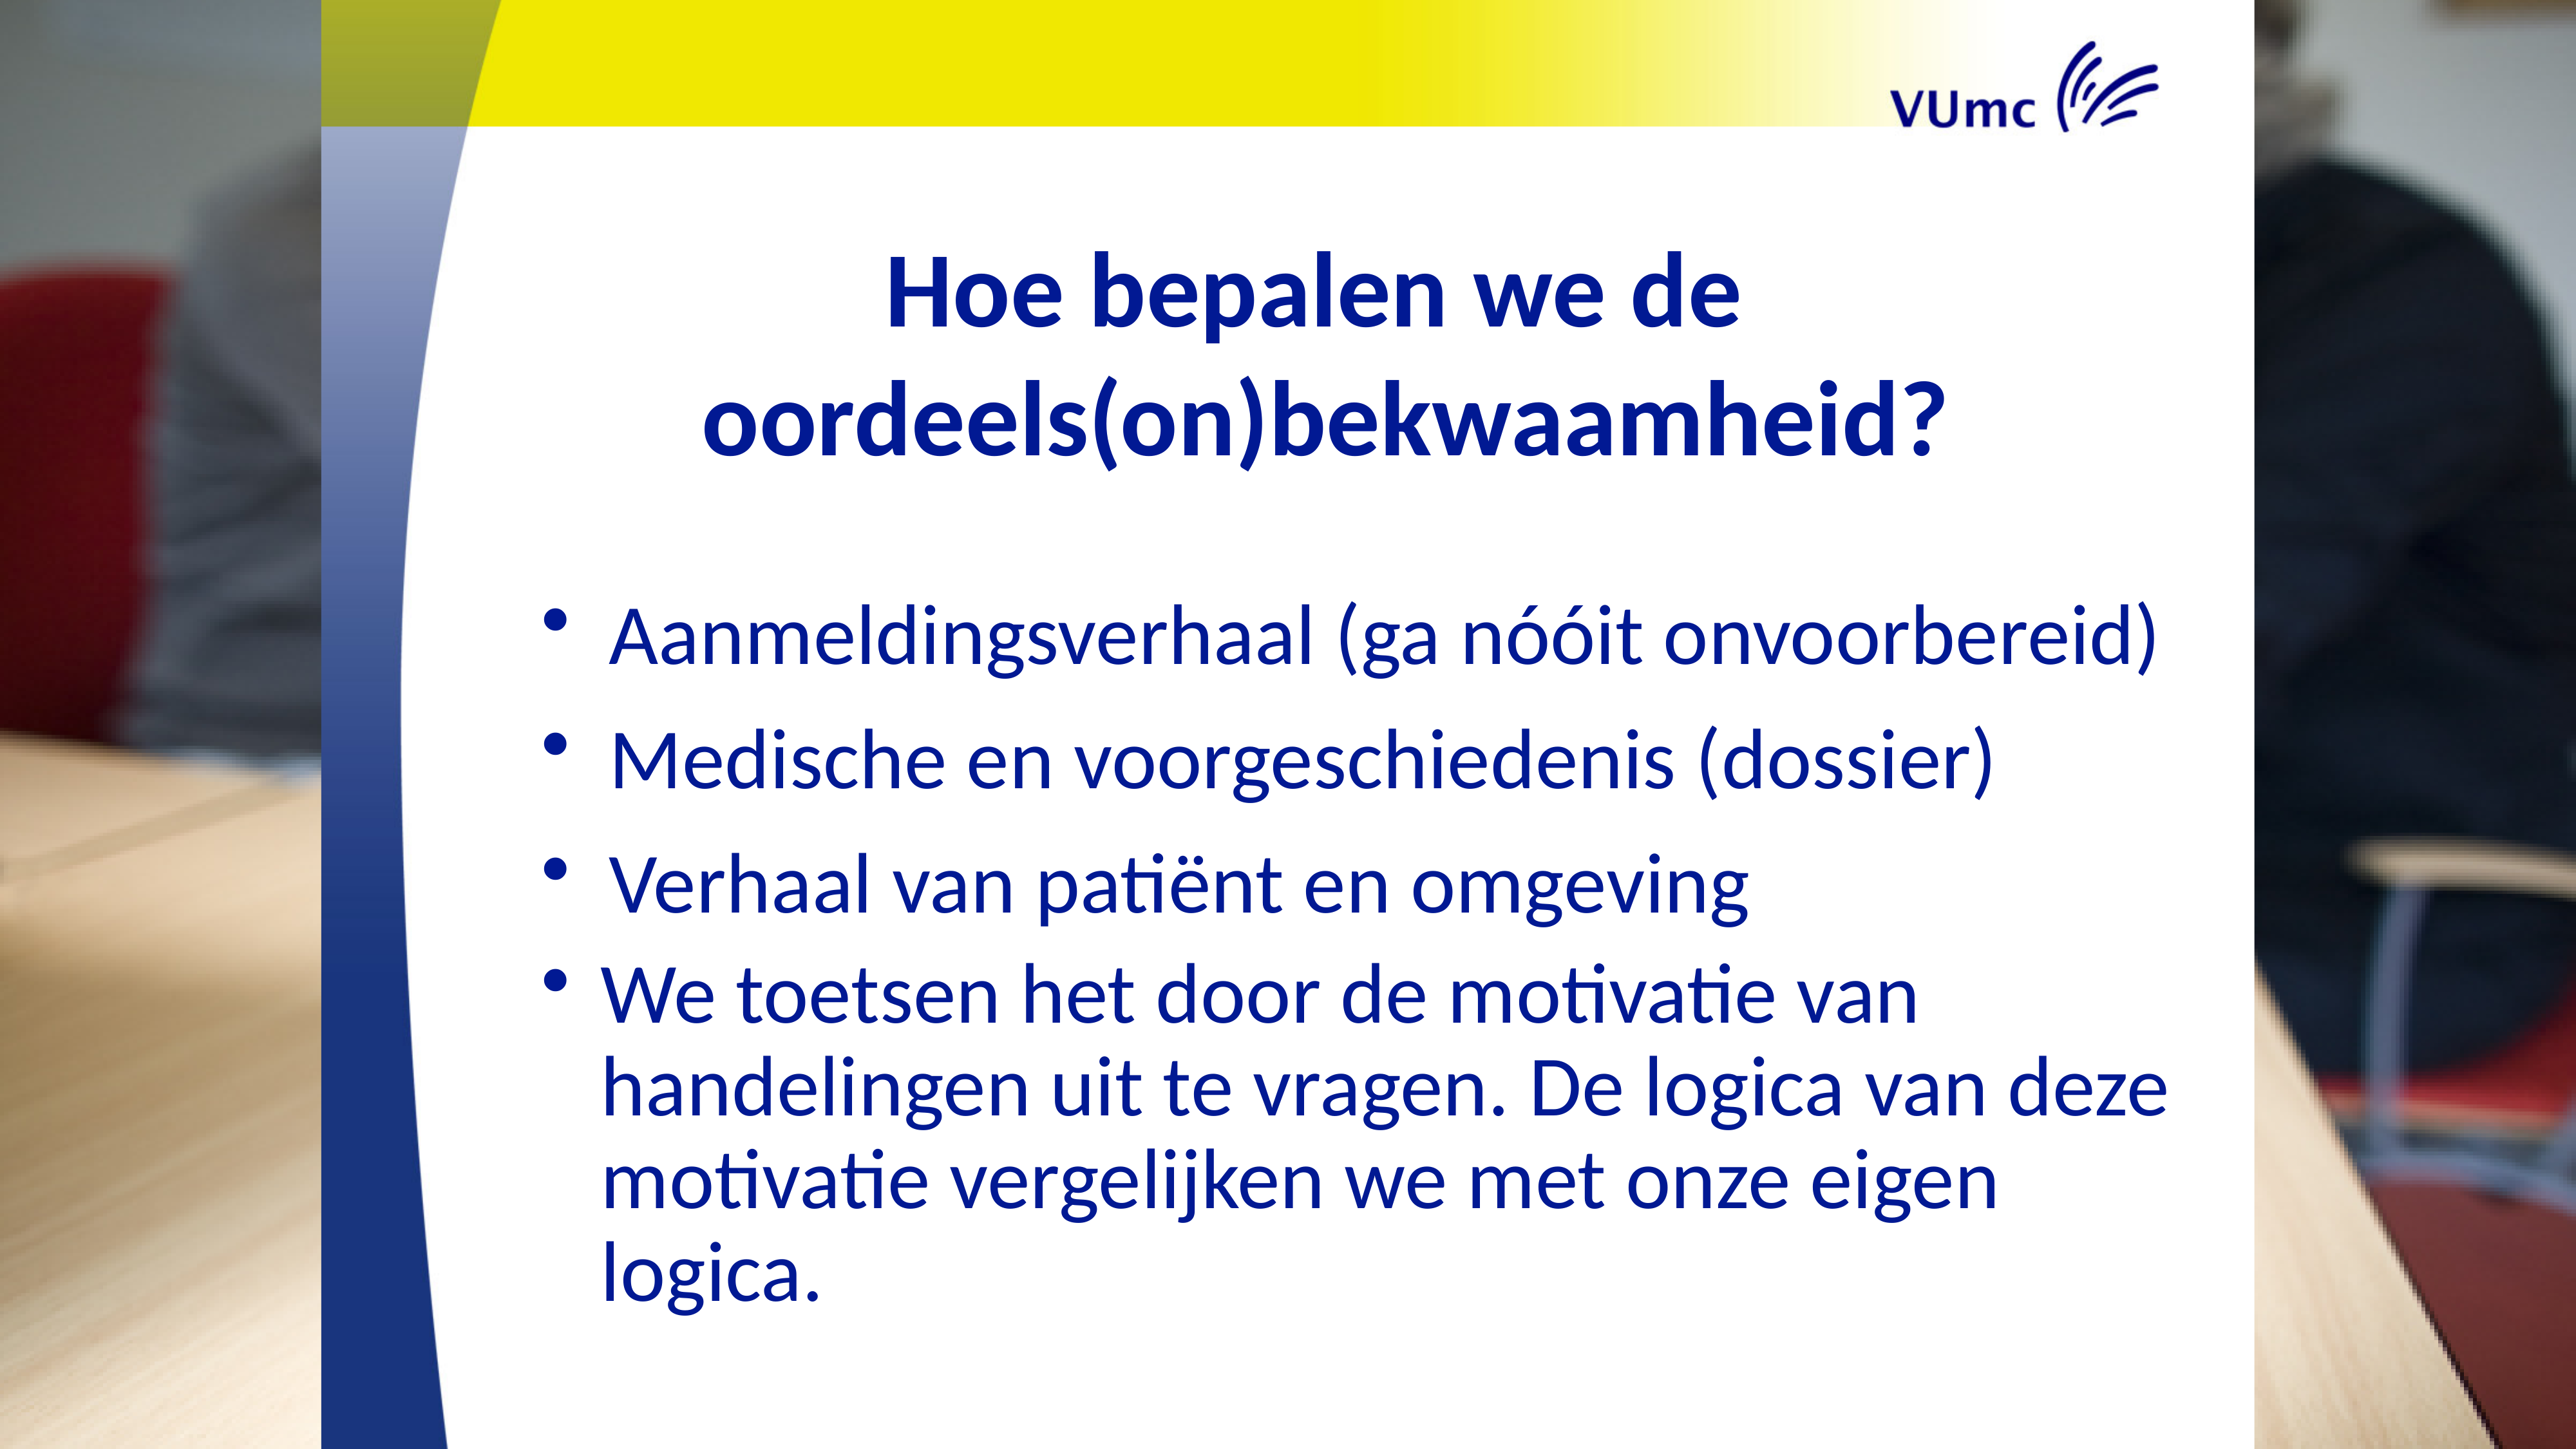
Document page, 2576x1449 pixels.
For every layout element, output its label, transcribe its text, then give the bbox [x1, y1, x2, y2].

title Hoe bepalen we de oordeels(on)bekwaamheid? [541, 201, 2112, 495]
picture [0, 0, 2576, 1449]
list Aanmeldingsverhaal (ga nóóit onvoorbereid) Medische en voorgeschiedenis (dossier) Verhaal van patiënt en omgeving We toetsen het door de motivatie van handelingen uit te vragen. De logica van deze motivatie vergelijken we met onze eigen logica. [540, 578, 2173, 1377]
